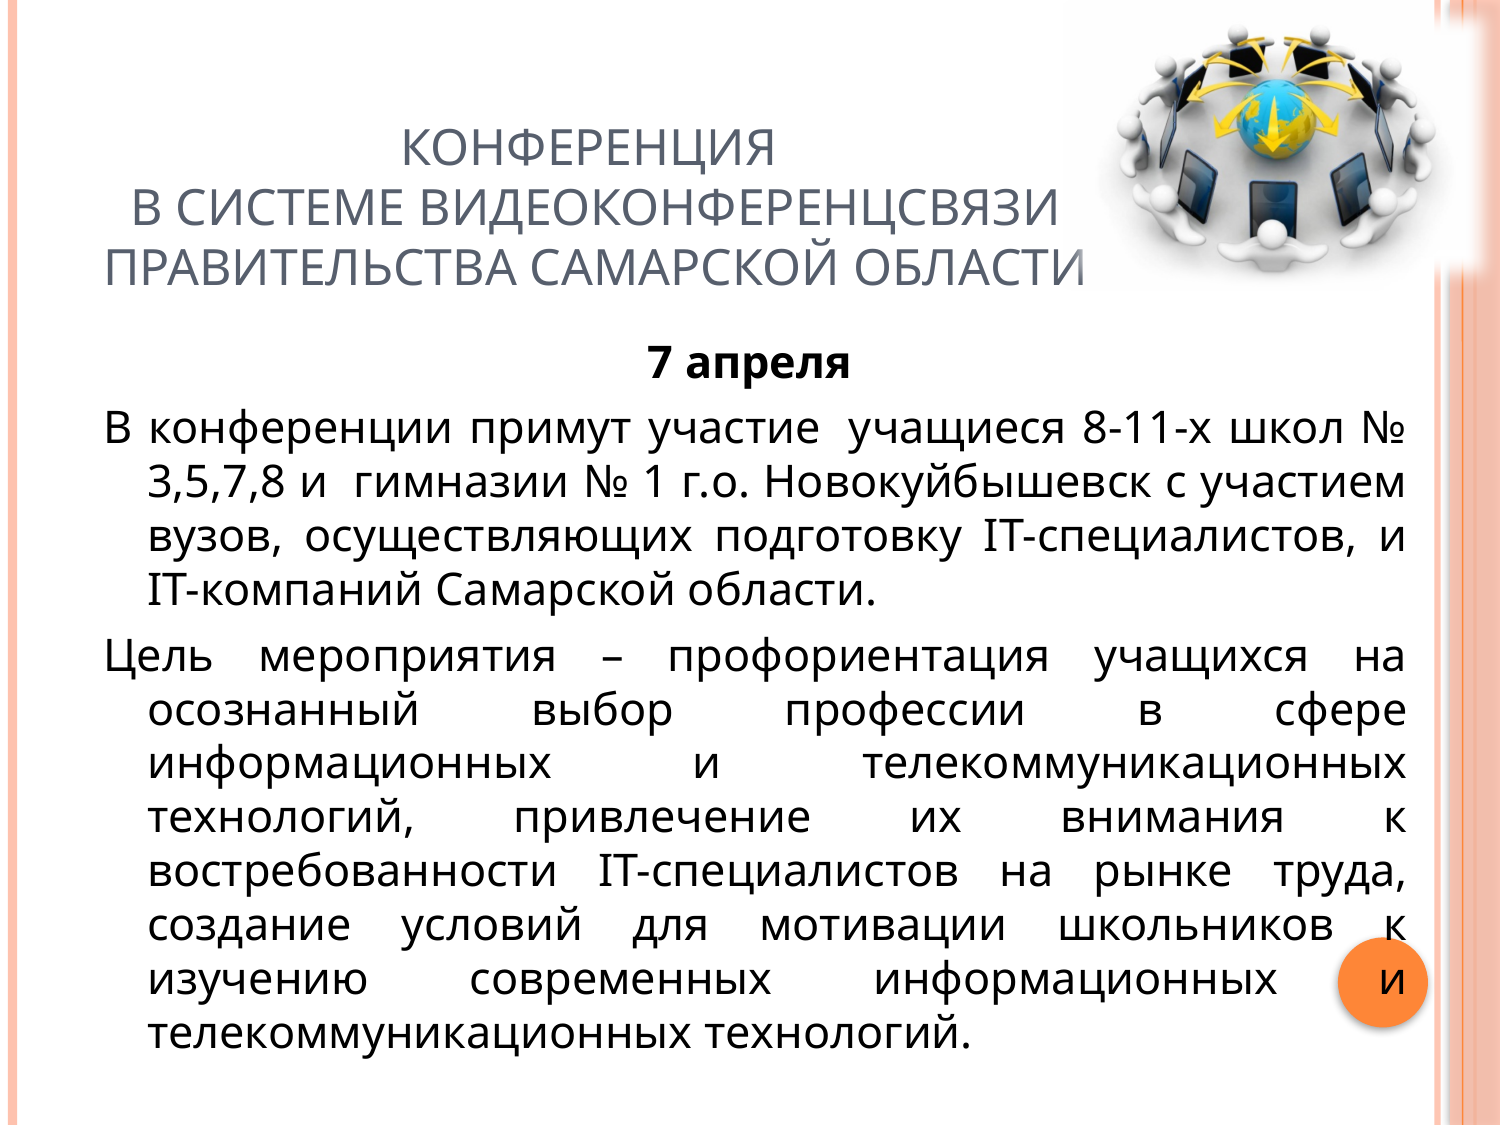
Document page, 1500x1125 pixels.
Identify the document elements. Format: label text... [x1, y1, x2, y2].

title Конференция в системе видеоконференцсвязи Правительства Самарской области [75, 45, 1117, 303]
list 7 апреля В конференции примут участие учащиеся 8-11-х школ № 3,5,7,8 и гимназии № 1 г.о. Новокуйбышевск с участием вузов, осуществляющих подготовку IT-специалистов, и IT-компаний Самарской области. Цель мероприятия – профориентация учащихся на осознанный выбор профессии в сфере информационных и телекоммуникационных технологий, привлечение их внимания к востребованности IT-специалистов на рынке труда, создание условий для мотивации школьников к изучению современных информационных и телекоммуникационных технологий. [88, 326, 1424, 1067]
picture [1063, 0, 1500, 292]
